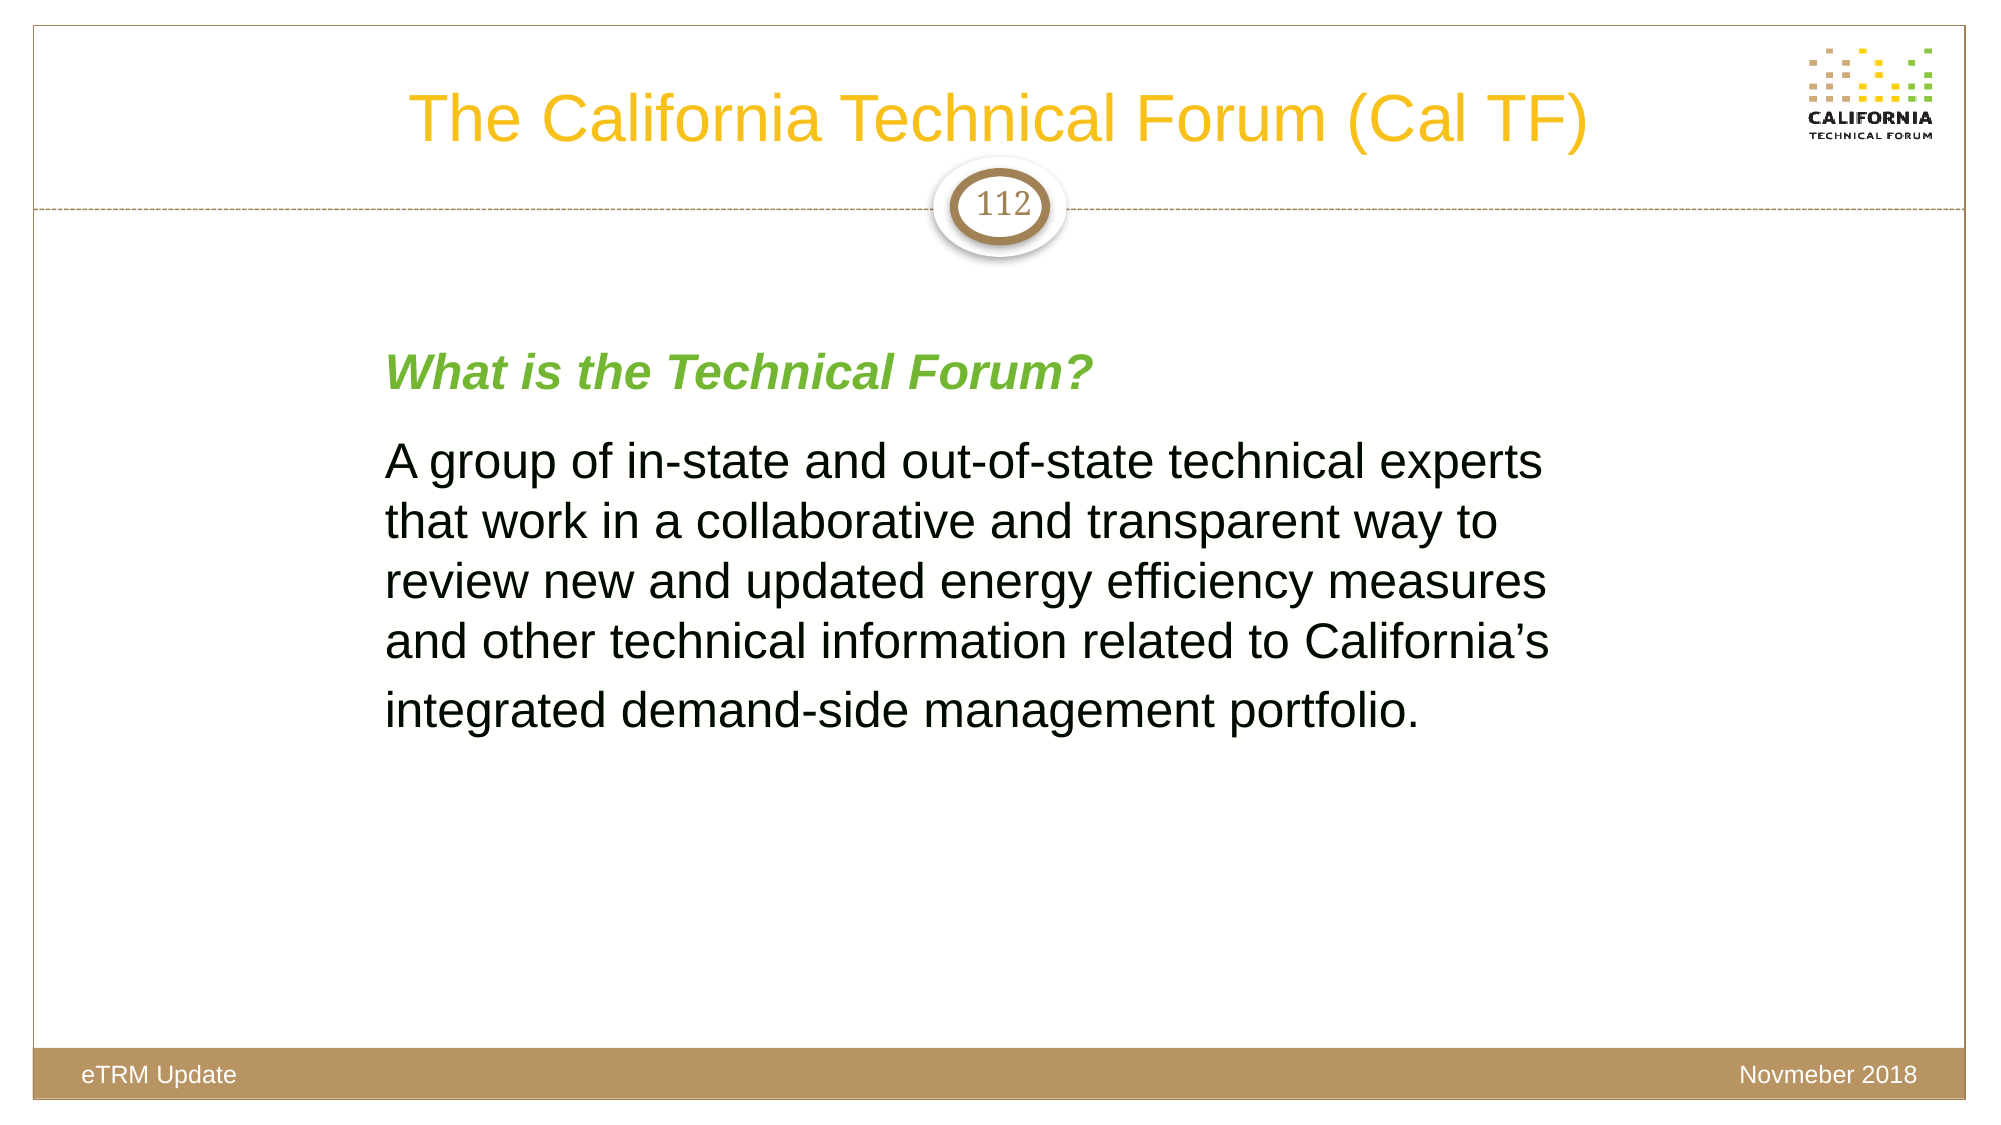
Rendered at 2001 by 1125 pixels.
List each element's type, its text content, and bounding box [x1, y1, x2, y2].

title The California Technical Forum (Cal TF) [66, 37, 1933, 162]
picture [1733, 24, 2001, 163]
slide_number Novmeber 2018 [1266, 1050, 1933, 1111]
footer eTRM Update [66, 1051, 850, 1112]
slide_number 112 [953, 168, 1054, 241]
list What is the Technical Forum? A group of in-state and out-of-state technical experts that work in a collaborative and transparent way to review new and updated energy efficiency measures and other technical information related to California’s integrated demand-side management portfolio. [324, 262, 1638, 1005]
